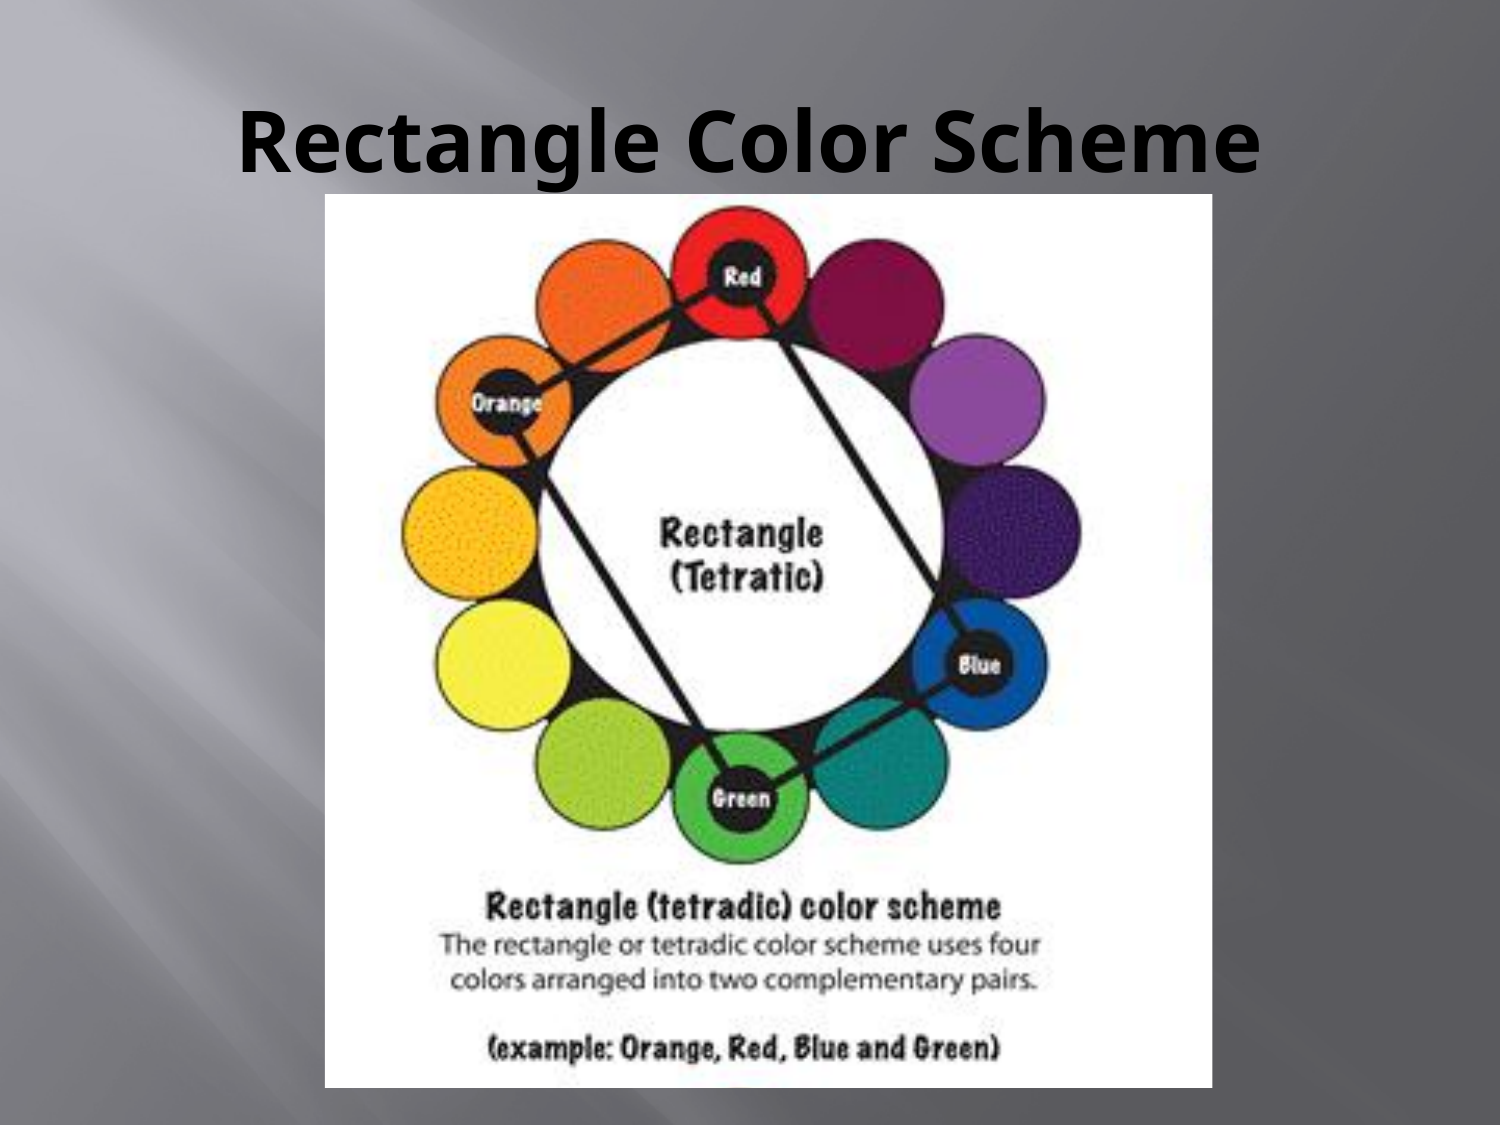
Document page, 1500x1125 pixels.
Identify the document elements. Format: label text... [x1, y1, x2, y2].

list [324, 193, 1213, 1088]
title Rectangle Color Scheme [75, 45, 1425, 233]
